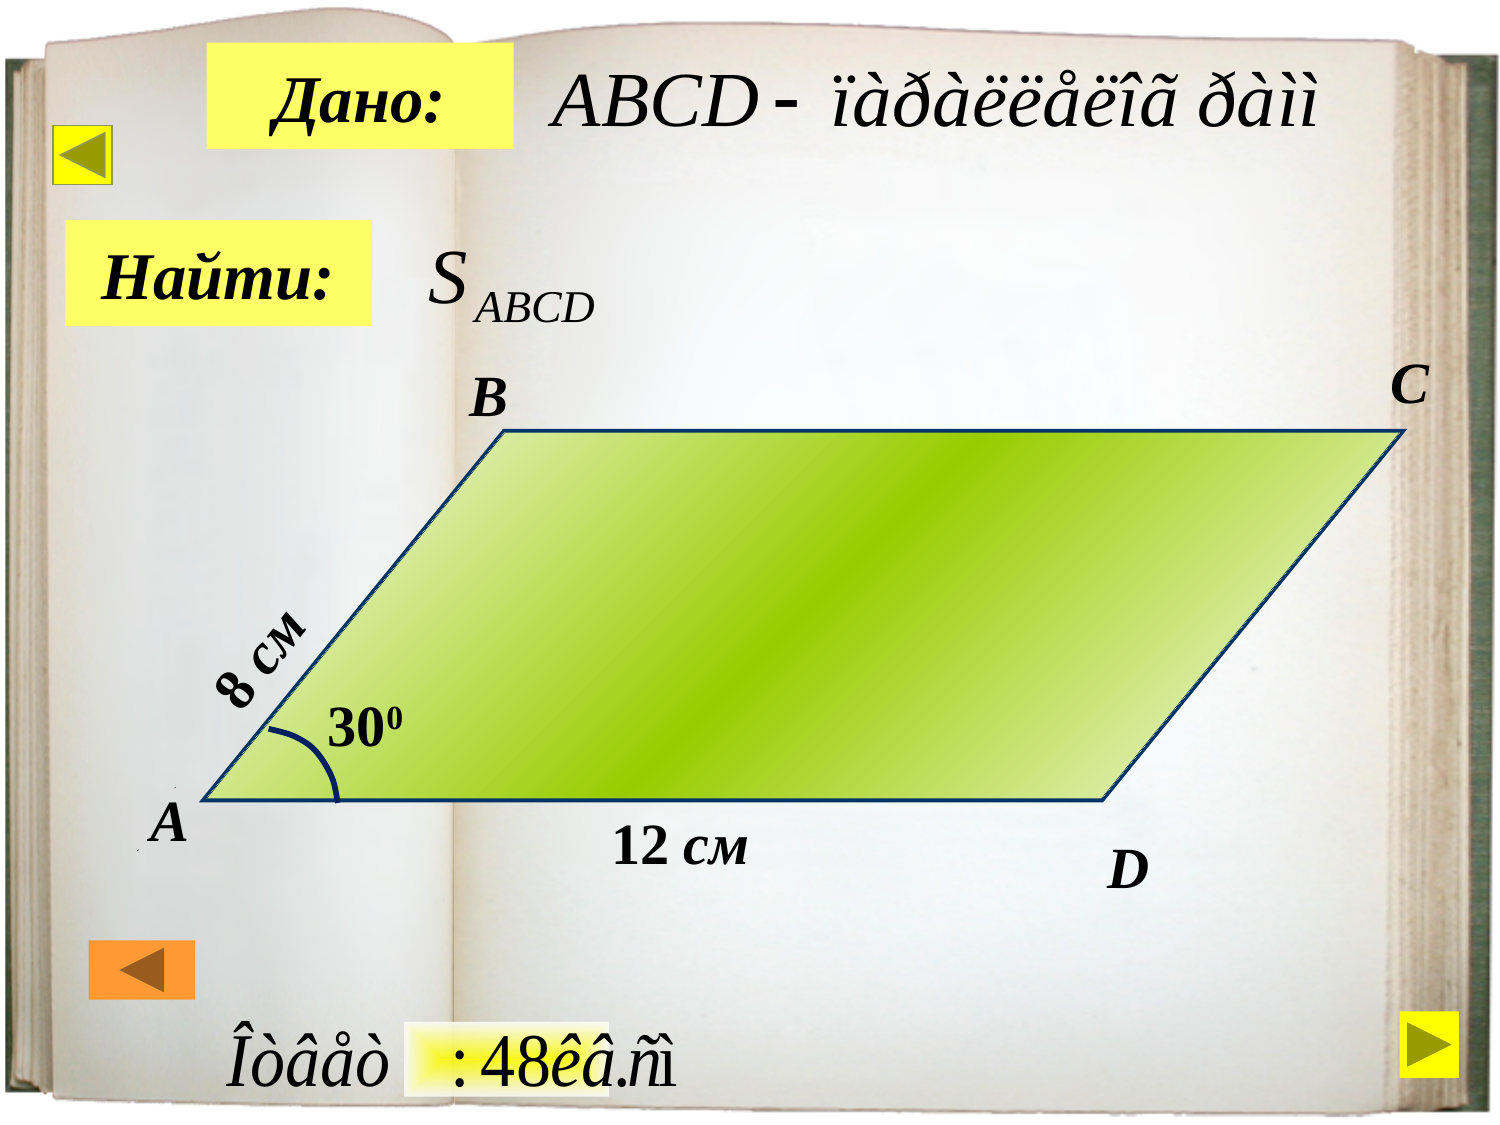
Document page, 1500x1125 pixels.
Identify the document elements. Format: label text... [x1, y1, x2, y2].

text_box D [1092, 822, 1211, 908]
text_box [525, 30, 1391, 161]
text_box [76, 207, 939, 343]
text_box Найти: [64, 220, 71, 327]
text_box А [135, 774, 205, 861]
text_box [74, 40, 1451, 275]
text_box Дано: [206, 42, 514, 149]
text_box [218, 1010, 715, 1106]
text_box [88, 940, 195, 1000]
text_box [1399, 1011, 1459, 1078]
text_box B [454, 350, 550, 436]
text_box 8 см [180, 574, 334, 737]
text_box [206, 432, 1400, 799]
text_box 300 [312, 680, 467, 767]
text_box [268, 728, 338, 803]
text_box 12 см [596, 799, 777, 884]
text_box C [1376, 338, 1446, 424]
text_box [53, 125, 113, 185]
picture [5, 2, 1500, 1125]
